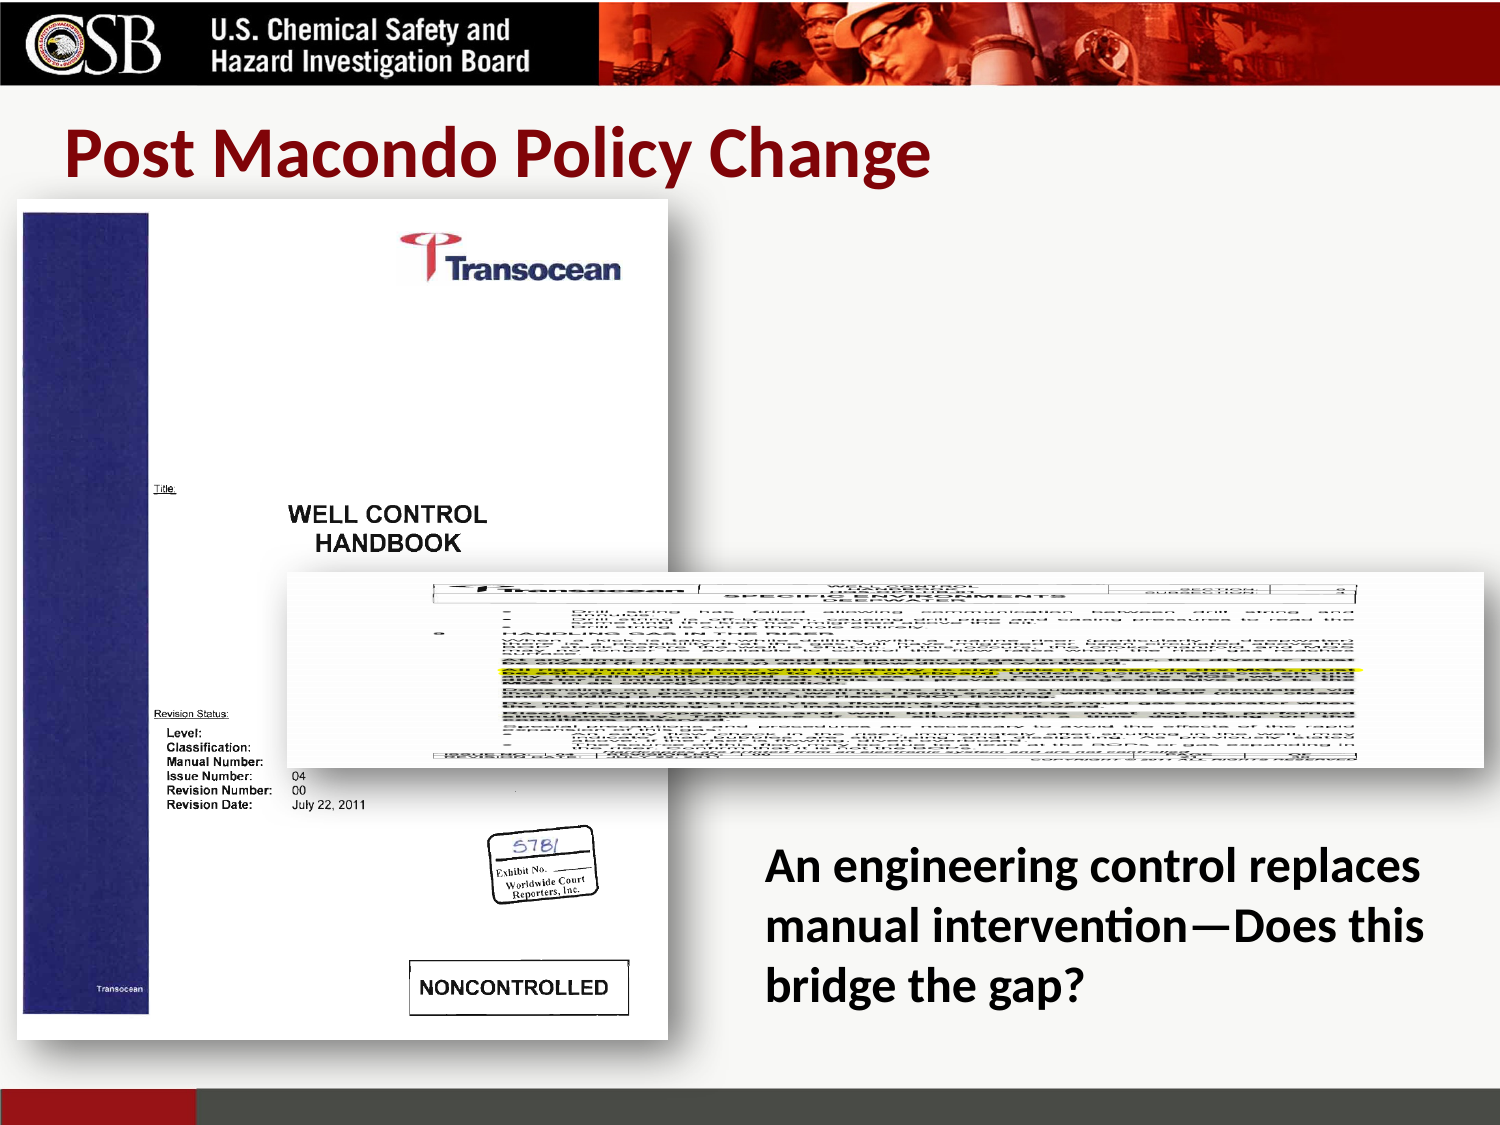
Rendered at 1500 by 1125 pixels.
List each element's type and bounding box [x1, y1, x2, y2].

picture [0, 2, 1500, 1125]
list [17, 199, 668, 1040]
